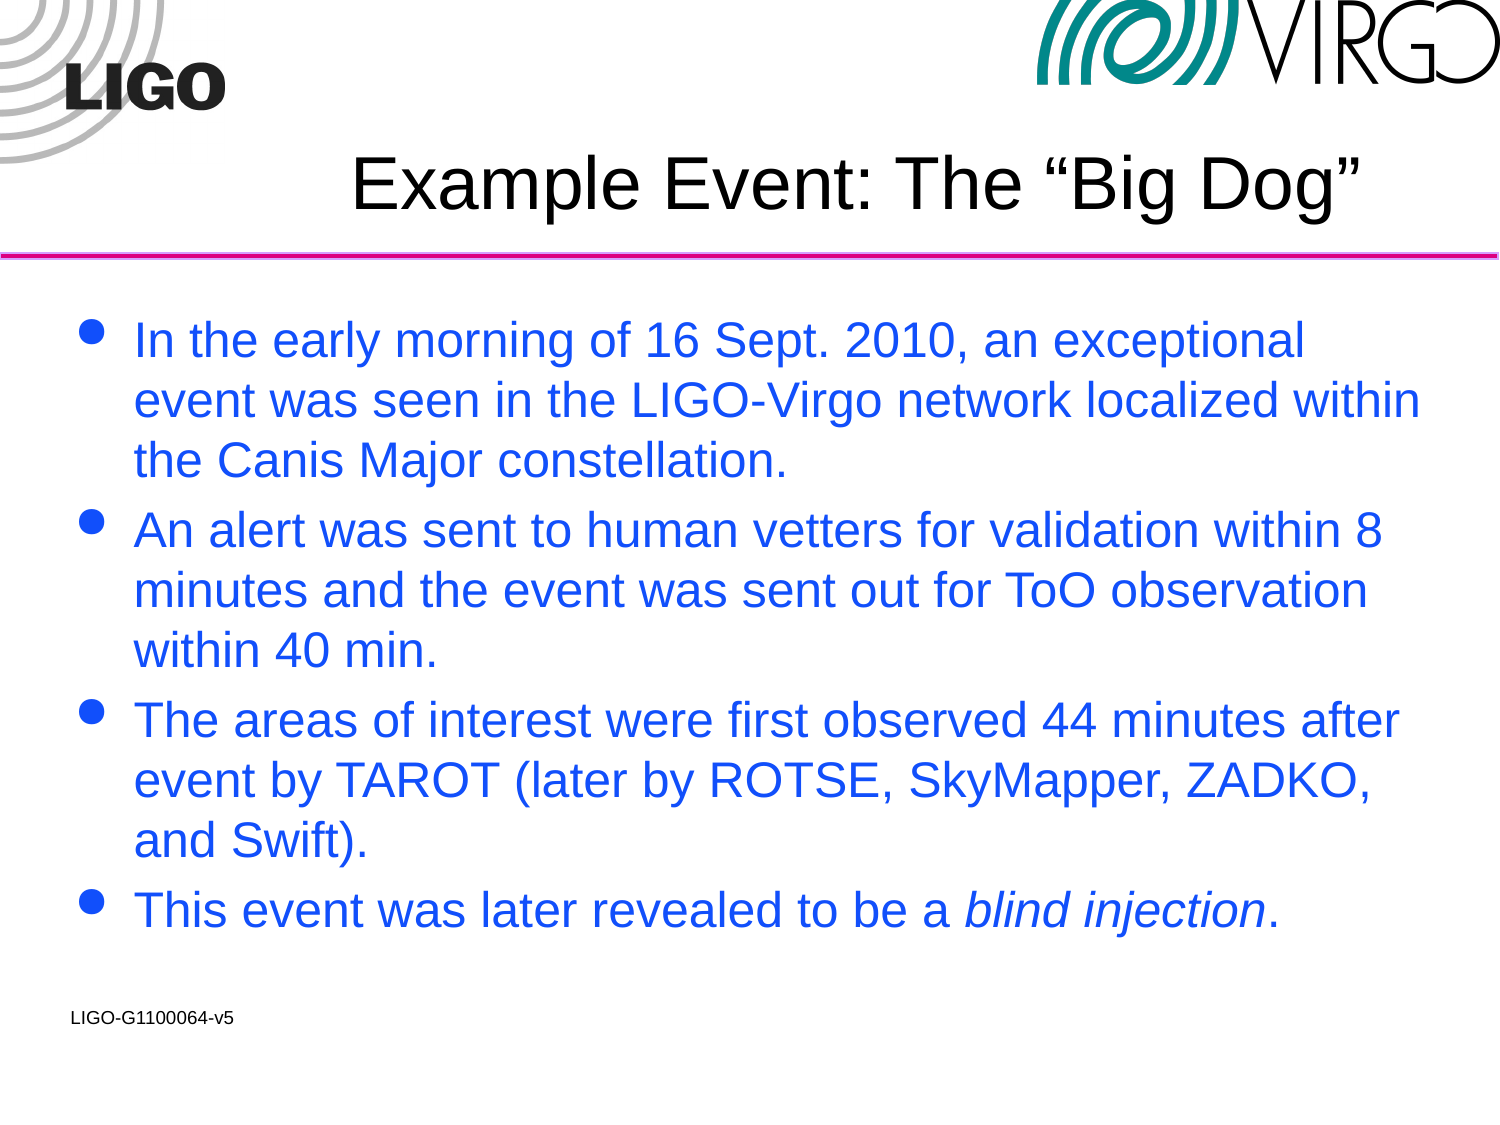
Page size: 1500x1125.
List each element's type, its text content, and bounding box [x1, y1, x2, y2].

picture [1037, 0, 1500, 85]
text_box Example Event: The “Big Dog” [262, 37, 1450, 225]
text_box In the early morning of 16 Sept. 2010, an exceptional event was seen in the LIGO-Virgo network localized within the Canis Major constellation. An alert was sent to human vetters for validation within 8 minutes and the event was sent out for ToO observation within 40 min. The areas of interest were first observed 44 minutes after event by TAROT (later by ROTSE, SkyMapper, ZADKO, and Swift). This event was later revealed to be a blind injection. [62, 299, 1450, 1025]
picture [0, 0, 225, 164]
